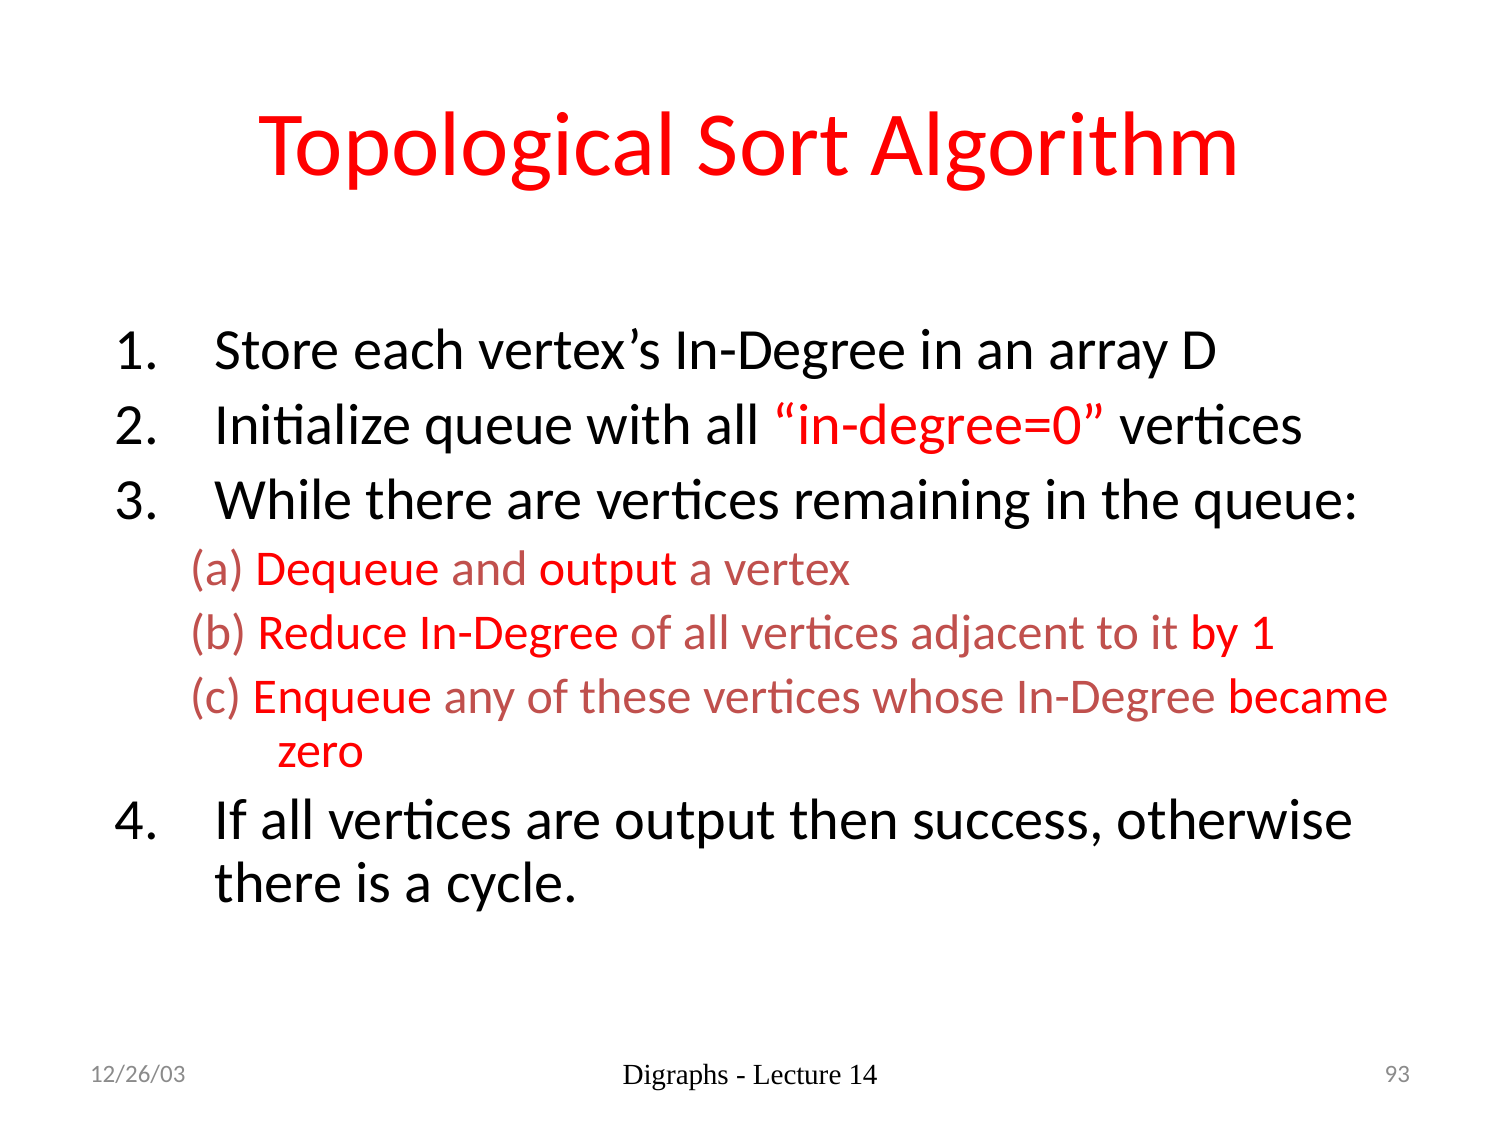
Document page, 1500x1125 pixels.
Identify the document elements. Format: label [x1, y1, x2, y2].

title [75, 45, 1425, 233]
footer [512, 1042, 988, 1103]
slide_number [1074, 1042, 1425, 1103]
text_box [99, 312, 1457, 875]
slide_number [75, 1042, 425, 1103]
